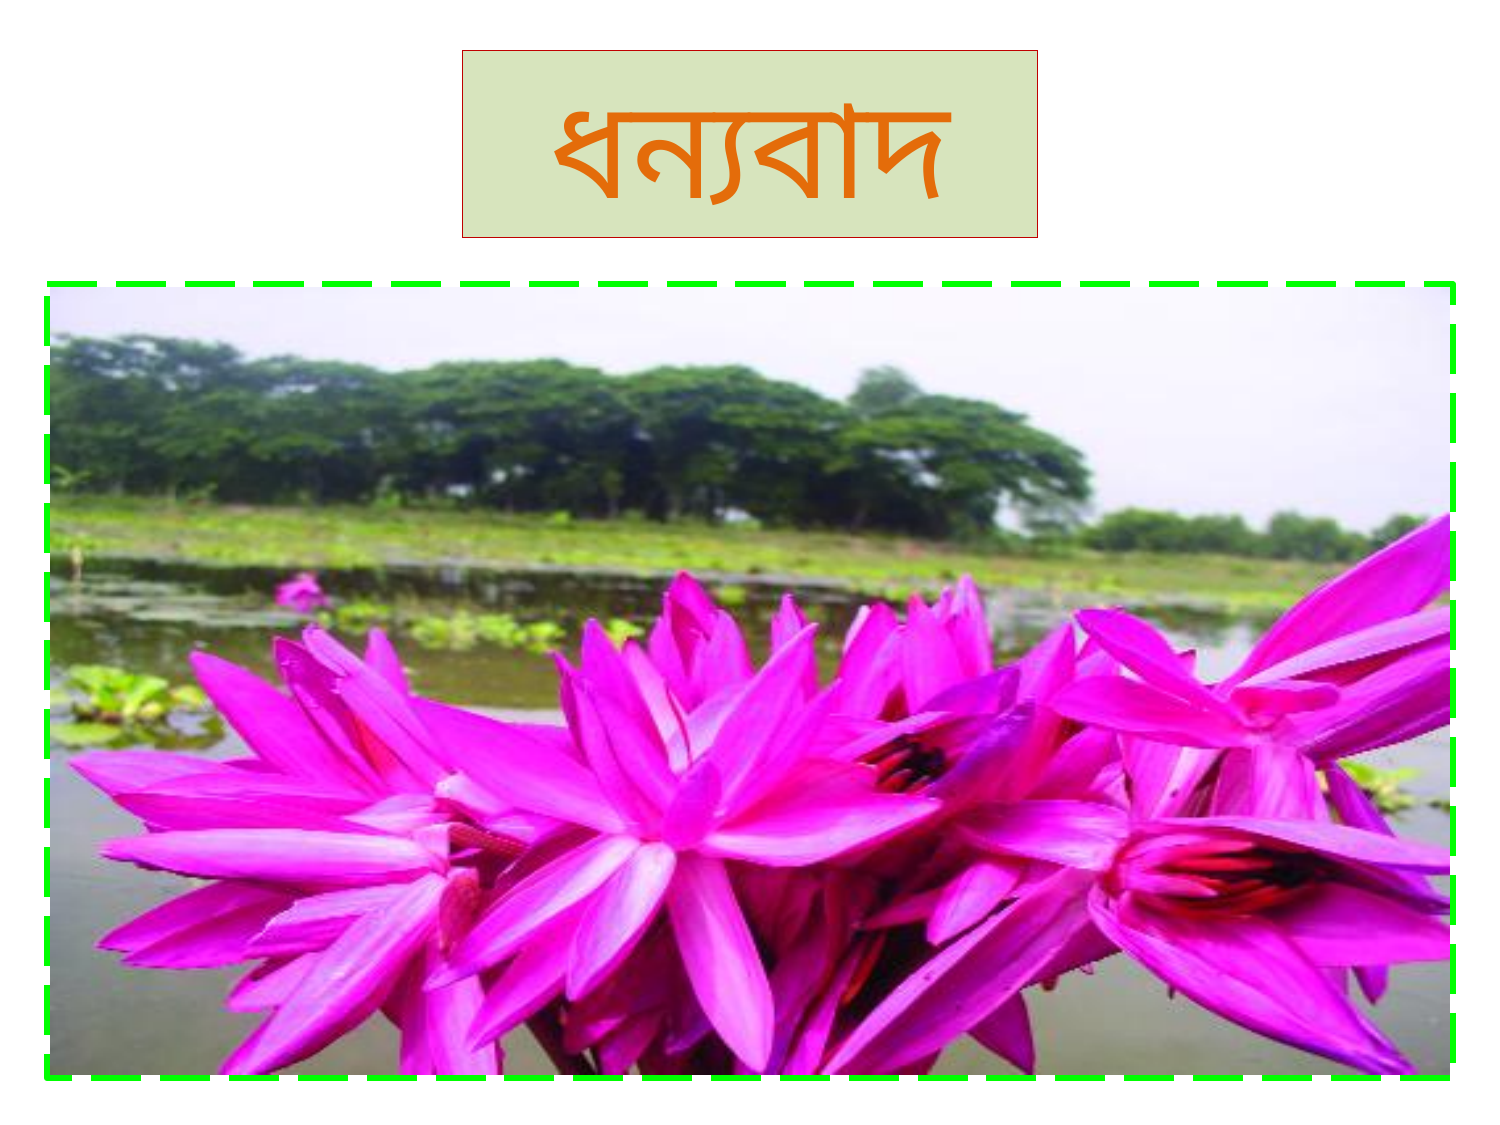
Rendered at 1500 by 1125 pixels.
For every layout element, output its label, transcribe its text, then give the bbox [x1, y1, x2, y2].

title ধন্যবাদ [462, 50, 1038, 238]
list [49, 287, 1451, 1076]
